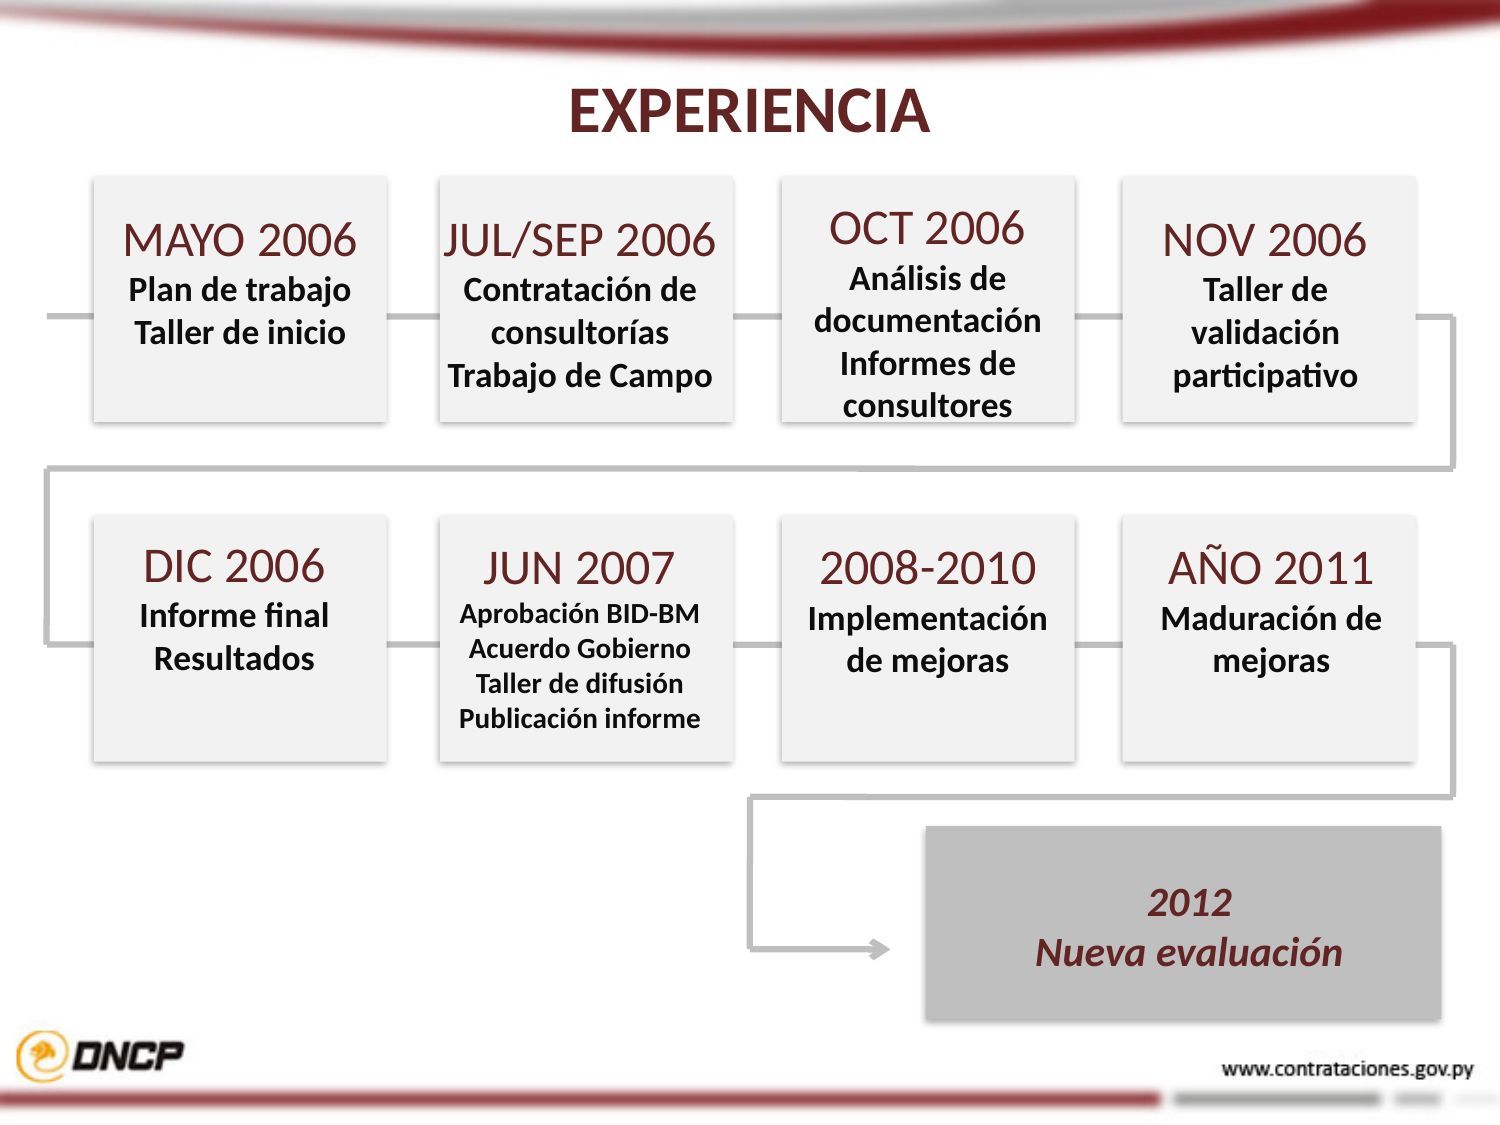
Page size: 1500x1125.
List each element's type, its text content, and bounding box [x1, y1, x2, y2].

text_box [433, 515, 734, 788]
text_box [93, 175, 387, 423]
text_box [781, 175, 1075, 436]
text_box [46, 316, 1454, 950]
title EXPERIENCIA [74, 11, 1426, 200]
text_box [1122, 515, 1416, 762]
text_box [781, 515, 1075, 762]
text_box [1122, 175, 1416, 423]
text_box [93, 515, 387, 762]
picture [0, 0, 1500, 1125]
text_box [421, 175, 739, 423]
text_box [925, 825, 1442, 1020]
